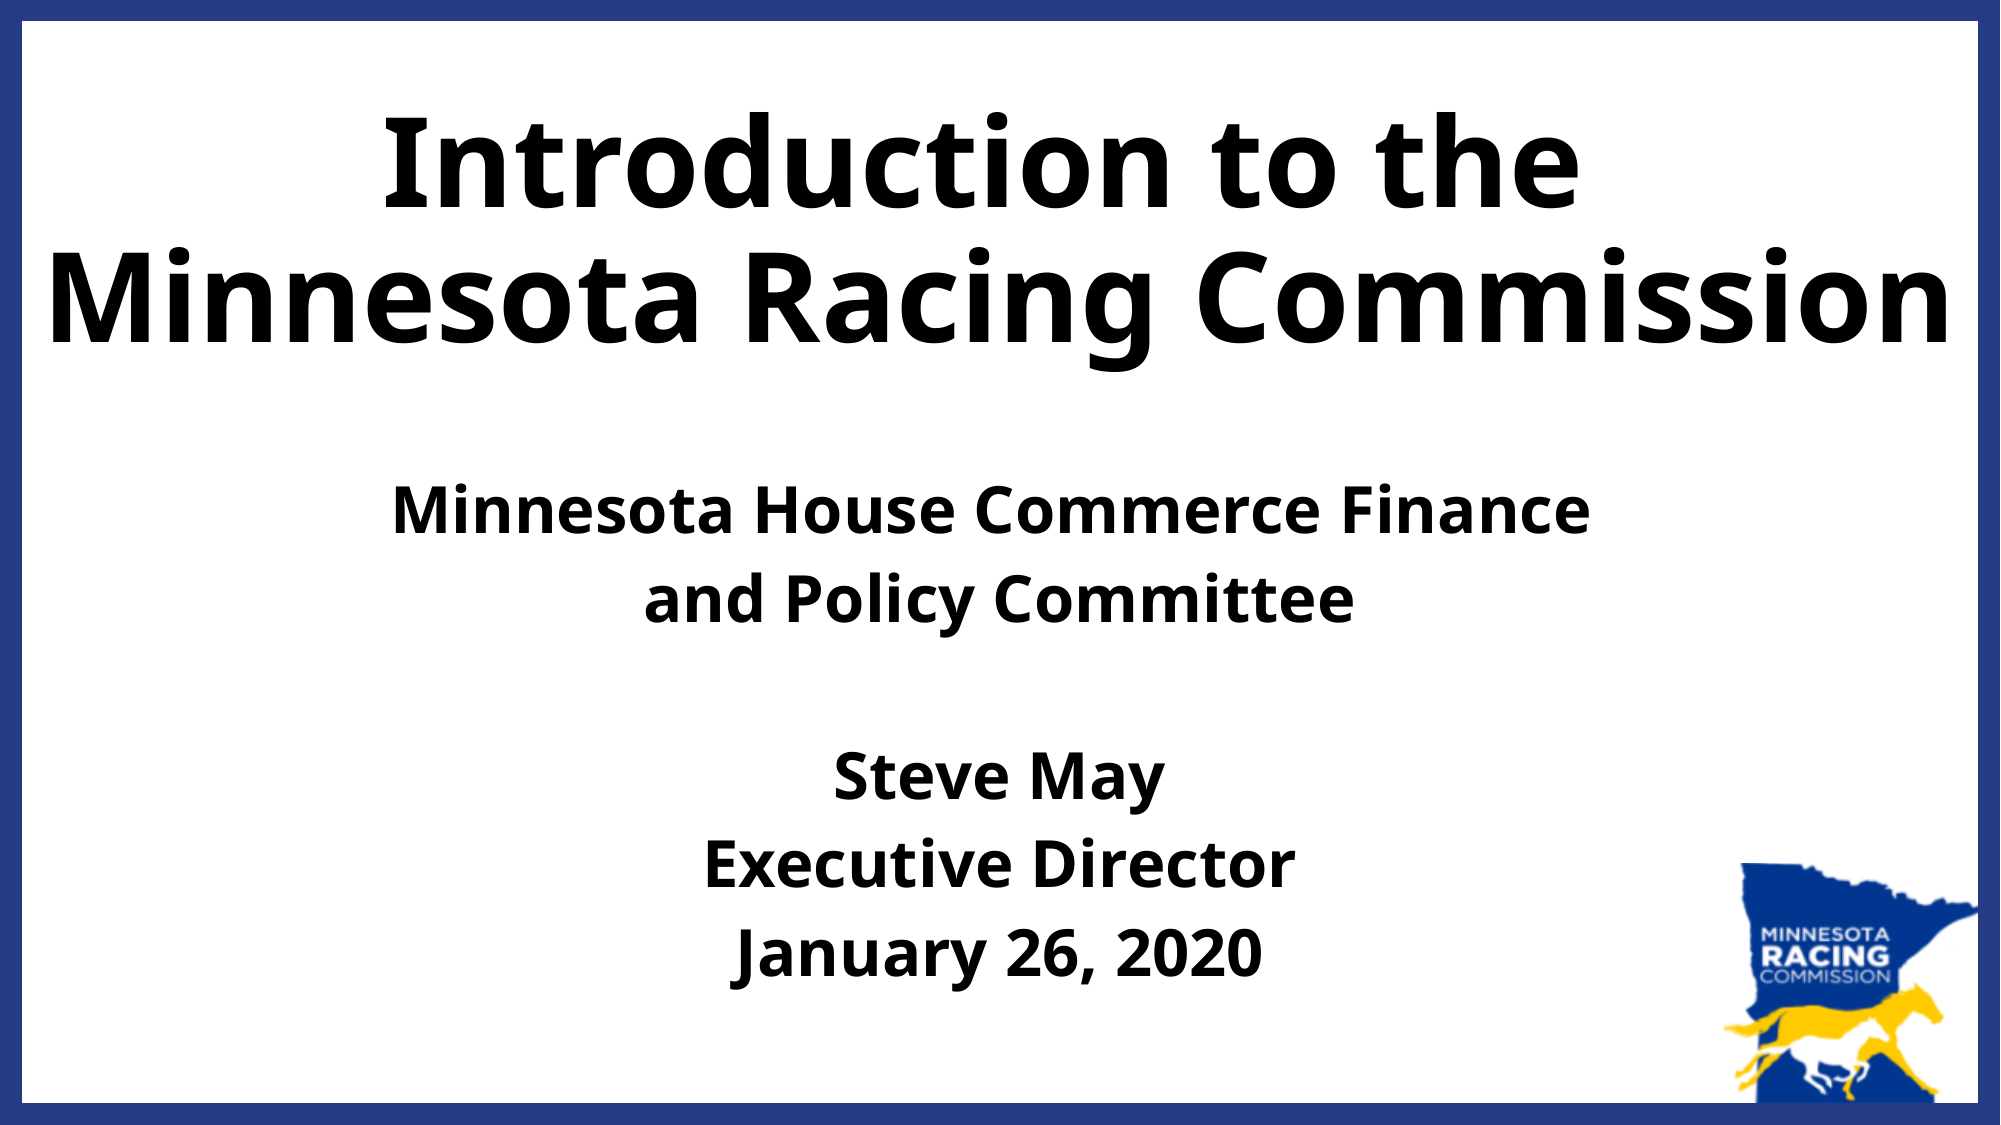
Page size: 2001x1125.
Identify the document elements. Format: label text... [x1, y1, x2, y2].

picture [1724, 863, 1978, 1103]
title Introduction to the Minnesota Racing Commission [24, 69, 1975, 377]
subtitle Minnesota House Commerce Finance and Policy Committee Steve May Executive Director January 26, 2020 [249, 470, 1750, 999]
